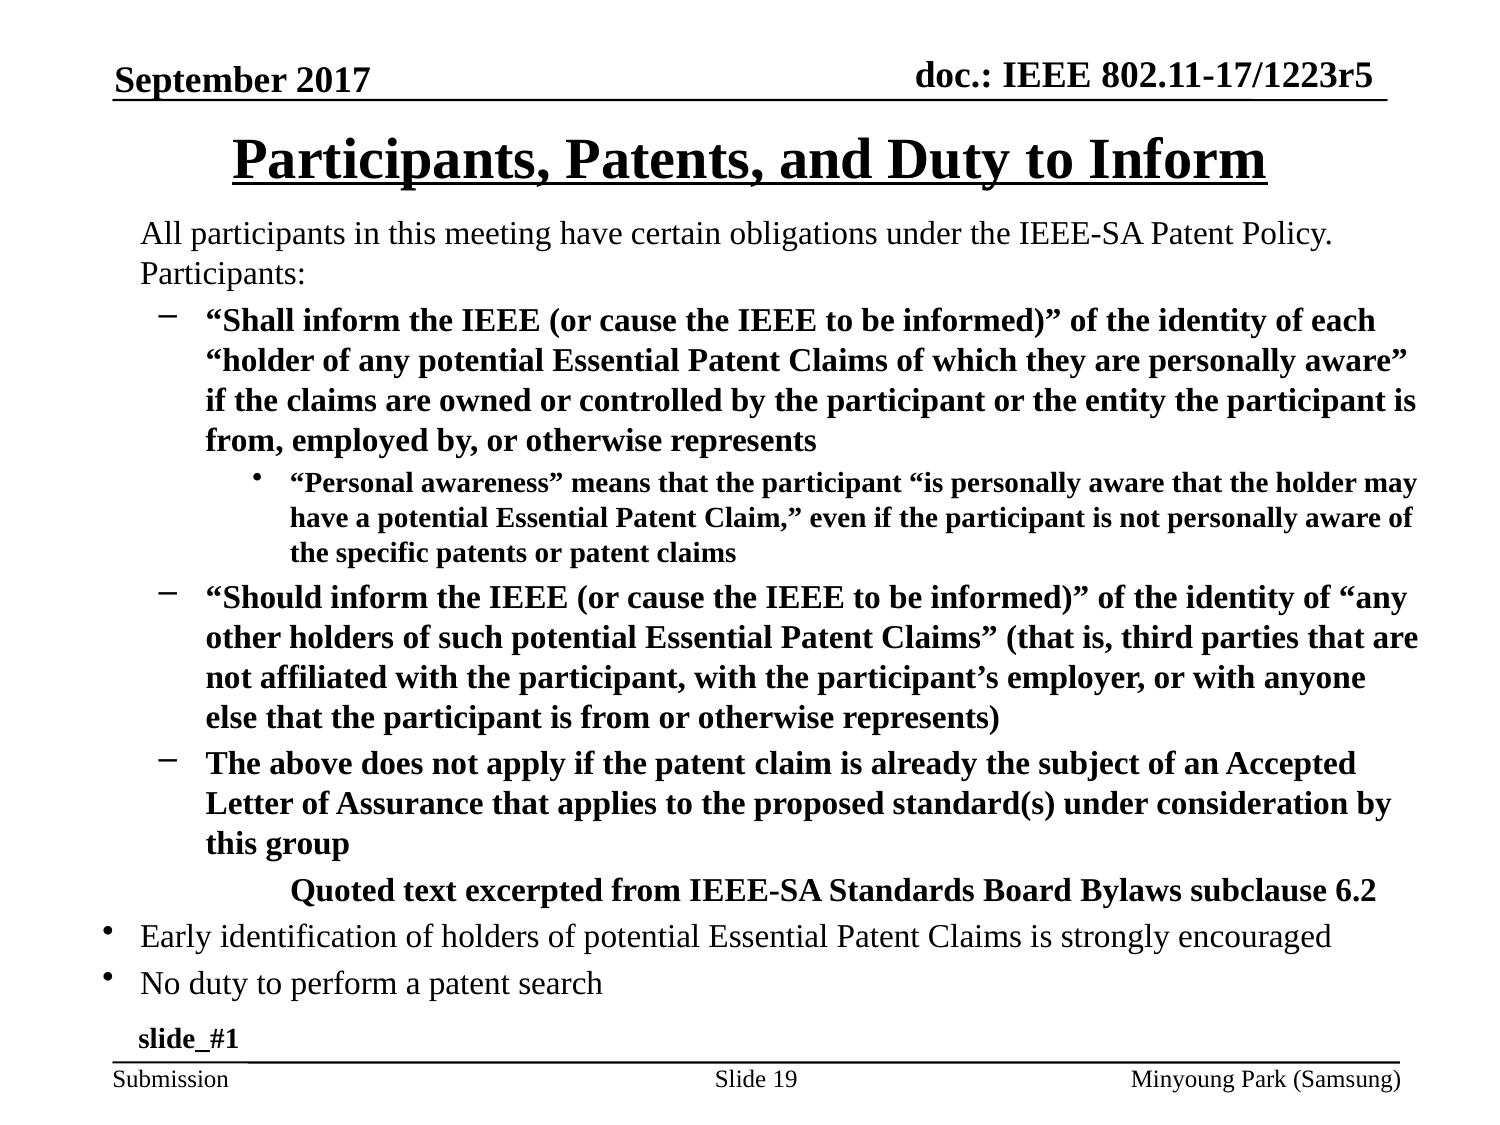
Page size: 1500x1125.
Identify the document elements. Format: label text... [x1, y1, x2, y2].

slide_number Slide 19 [712, 1061, 800, 1093]
text_box slide_#1 [123, 1012, 255, 1063]
text_box Participants, Patents, and Duty to Inform [112, 112, 1388, 175]
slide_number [114, 54, 374, 101]
footer Minyoung Park (Samsung) [949, 1061, 1402, 1093]
text_box All participants in this meeting have certain obligations under the IEEE-SA Patent Policy. Participants: “Shall inform the IEEE (or cause the IEEE to be informed)” of the identity of each “holder of any potential Essential Patent Claims of which they are personally aware” if the claims are owned or controlled by the participant or the entity the participant is from, employed by, or otherwise represents “Personal awareness” means that the participant “is personally aware that the holder may have a potential Essential Patent Claim,” even if the participant is not personally aware of the specific patents or patent claims “Should inform the IEEE (or cause the IEEE to be informed)” of the identity of “any other holders of such potential Essential Patent Claims” (that is, third parties that are not affiliated with the participant, with the participant’s employer, or with anyone else that the participant is from or otherwise represents) The above does not apply if the patent claim is already the subject of an Accepted Letter of Assurance that applies to the proposed standard(s) under consideration by this group Quoted text excerpted from IEEE-SA Standards Board Bylaws subclause 6.2 Early identification of holders of potential Essential Patent Claims is strongly encouraged No duty to perform a patent search [87, 187, 1438, 850]
